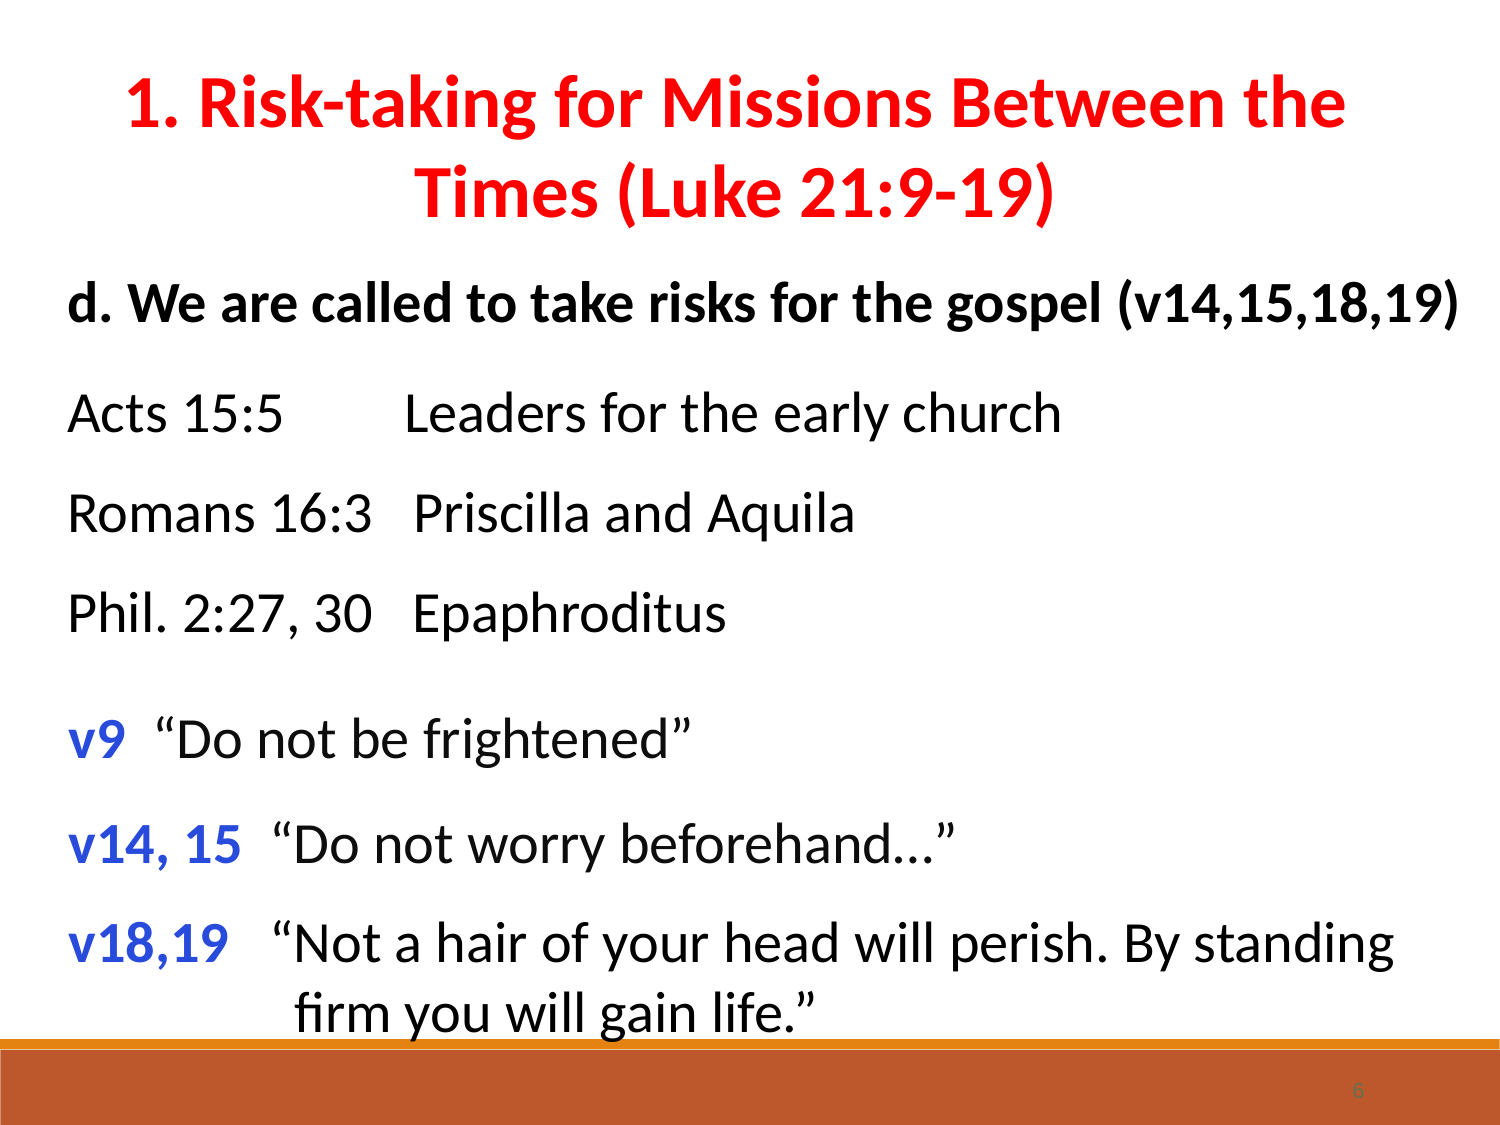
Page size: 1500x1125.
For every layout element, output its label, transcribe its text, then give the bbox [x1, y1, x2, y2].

slide_number 6 [1218, 1059, 1380, 1120]
text_box v9 “Do not be frightened” v14, 15 “Do not worry beforehand…” v18,19 “Not a hair of your head will perish. By standing firm you will gain life.” [54, 692, 1447, 1052]
text_box d. We are called to take risks for the gospel (v14,15,18,19) Acts 15:5 Leaders for the early church Romans 16:3 Priscilla and Aquila Phil. 2:27, 30 Epaphroditus [52, 257, 1500, 652]
text_box 1. Risk-taking for Missions Between the Times (Luke 21:9-19) [38, 45, 1434, 240]
